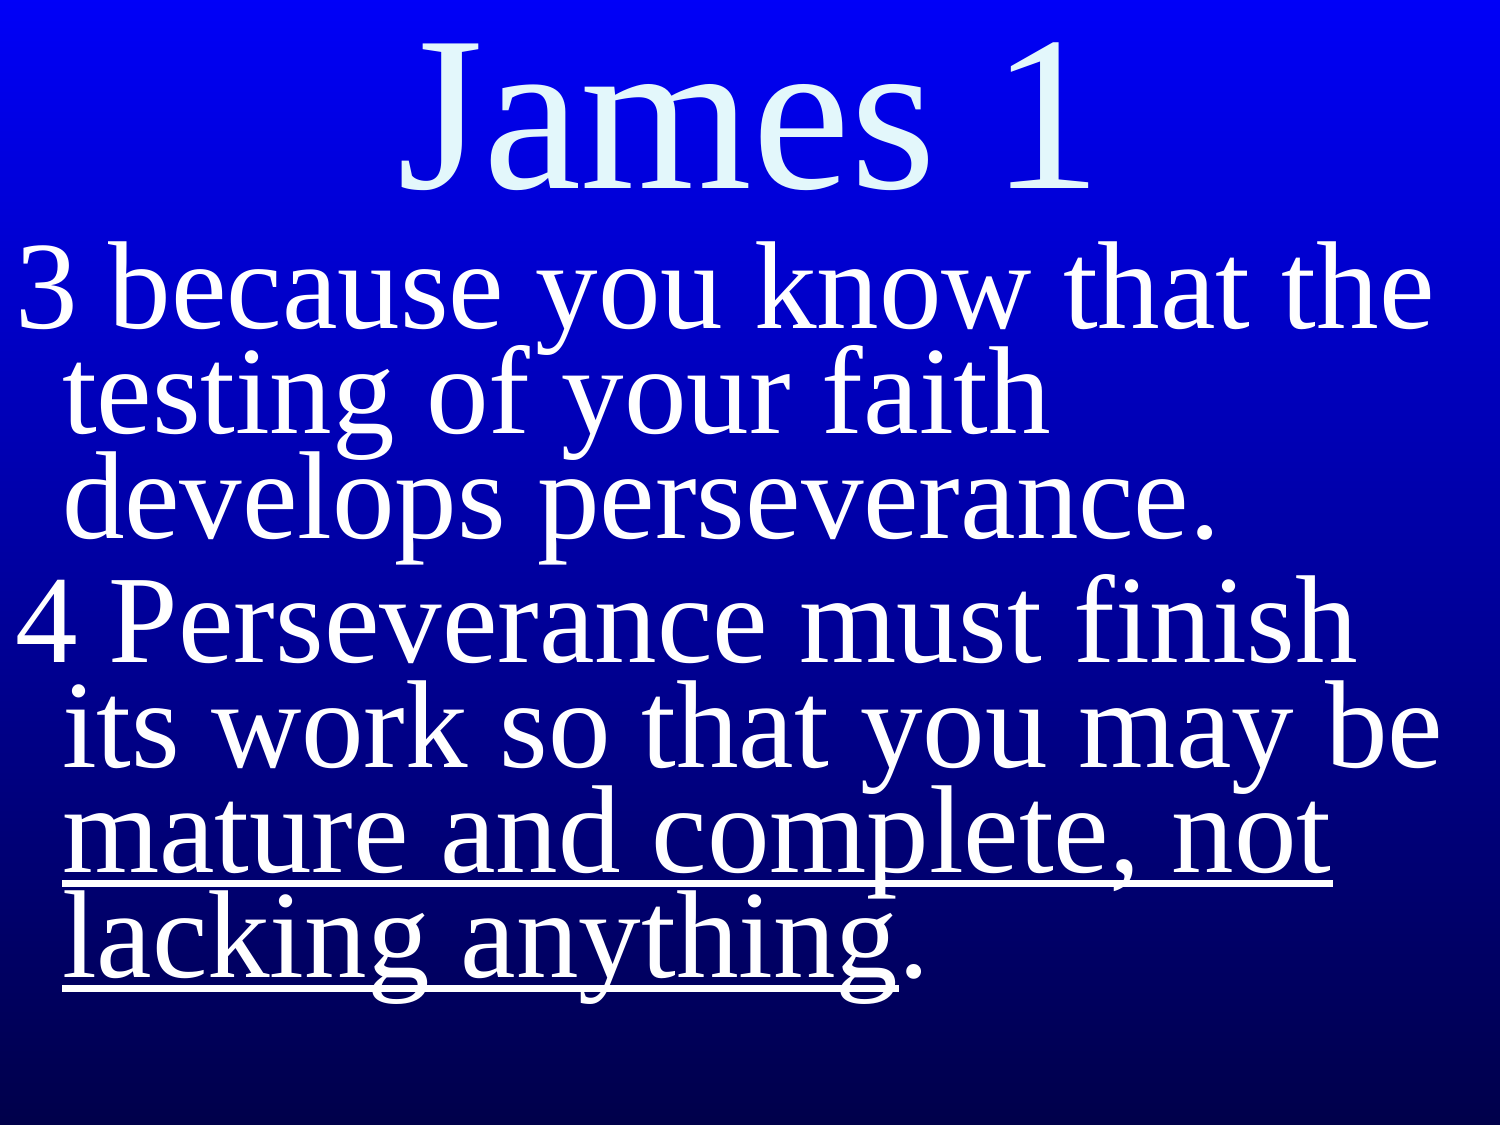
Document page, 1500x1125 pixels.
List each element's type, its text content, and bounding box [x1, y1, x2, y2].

list 3 because you know that the testing of your faith develops perseverance. 4 Perseverance must finish its work so that you may be mature and complete, not lacking anything. [0, 237, 1500, 1038]
title James 1 [0, 0, 1500, 237]
